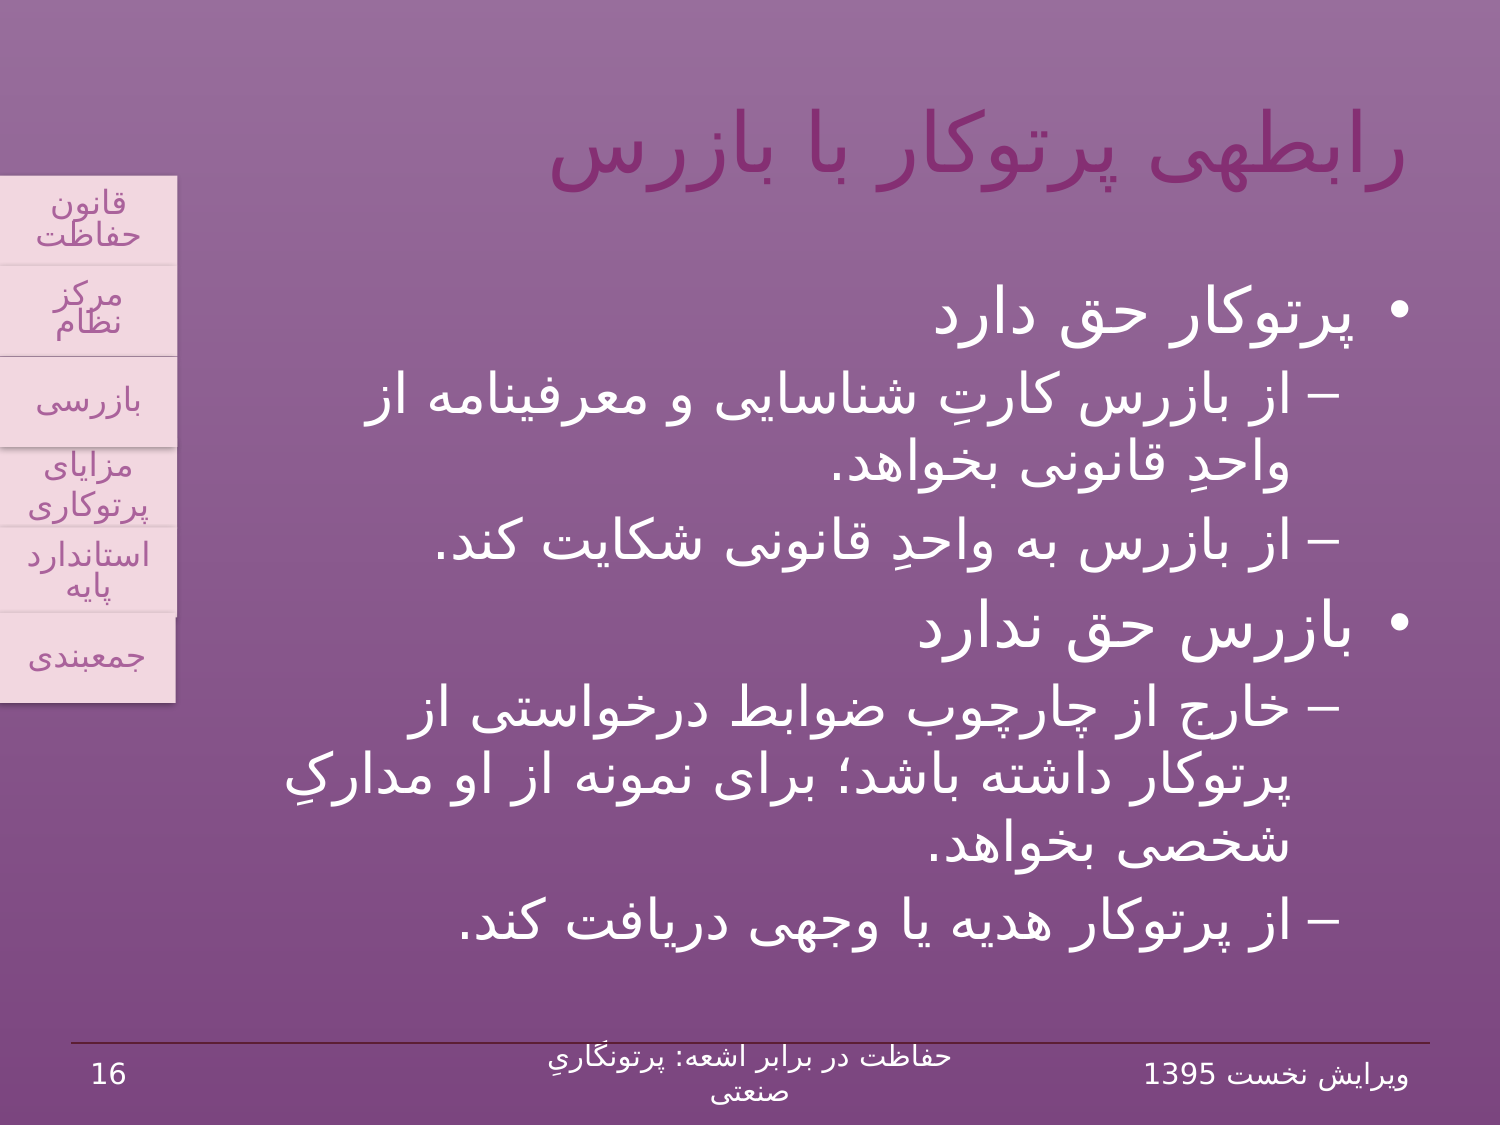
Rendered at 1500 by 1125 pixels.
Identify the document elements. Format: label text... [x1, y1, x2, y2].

list پرتوکار حق دارد از بازرس کارتِ شناسایی و معرفی‏نامه از واحدِ قانونی بخواهد. از بازرس به واحدِ قانونی شکایت کند. بازرس حق ندارد خارج از چارچوب ضوابط درخواستی از پرتوکار داشته باشد؛ برای نمونه از او مدارکِ شخصی بخواهد. از پرتوکار هدیه یا وجهی دریافت کند. [246, 262, 1425, 961]
slide_number 16 [75, 1051, 425, 1103]
title رابطه‏ی پرتوکار با بازرس [75, 45, 1425, 233]
slide_number ویرایش نخست 1395 [1074, 1051, 1425, 1103]
footer حفاظت در برابر اشعه: پرتونگاریِ صنعتی [512, 1051, 988, 1103]
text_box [0, 175, 178, 704]
